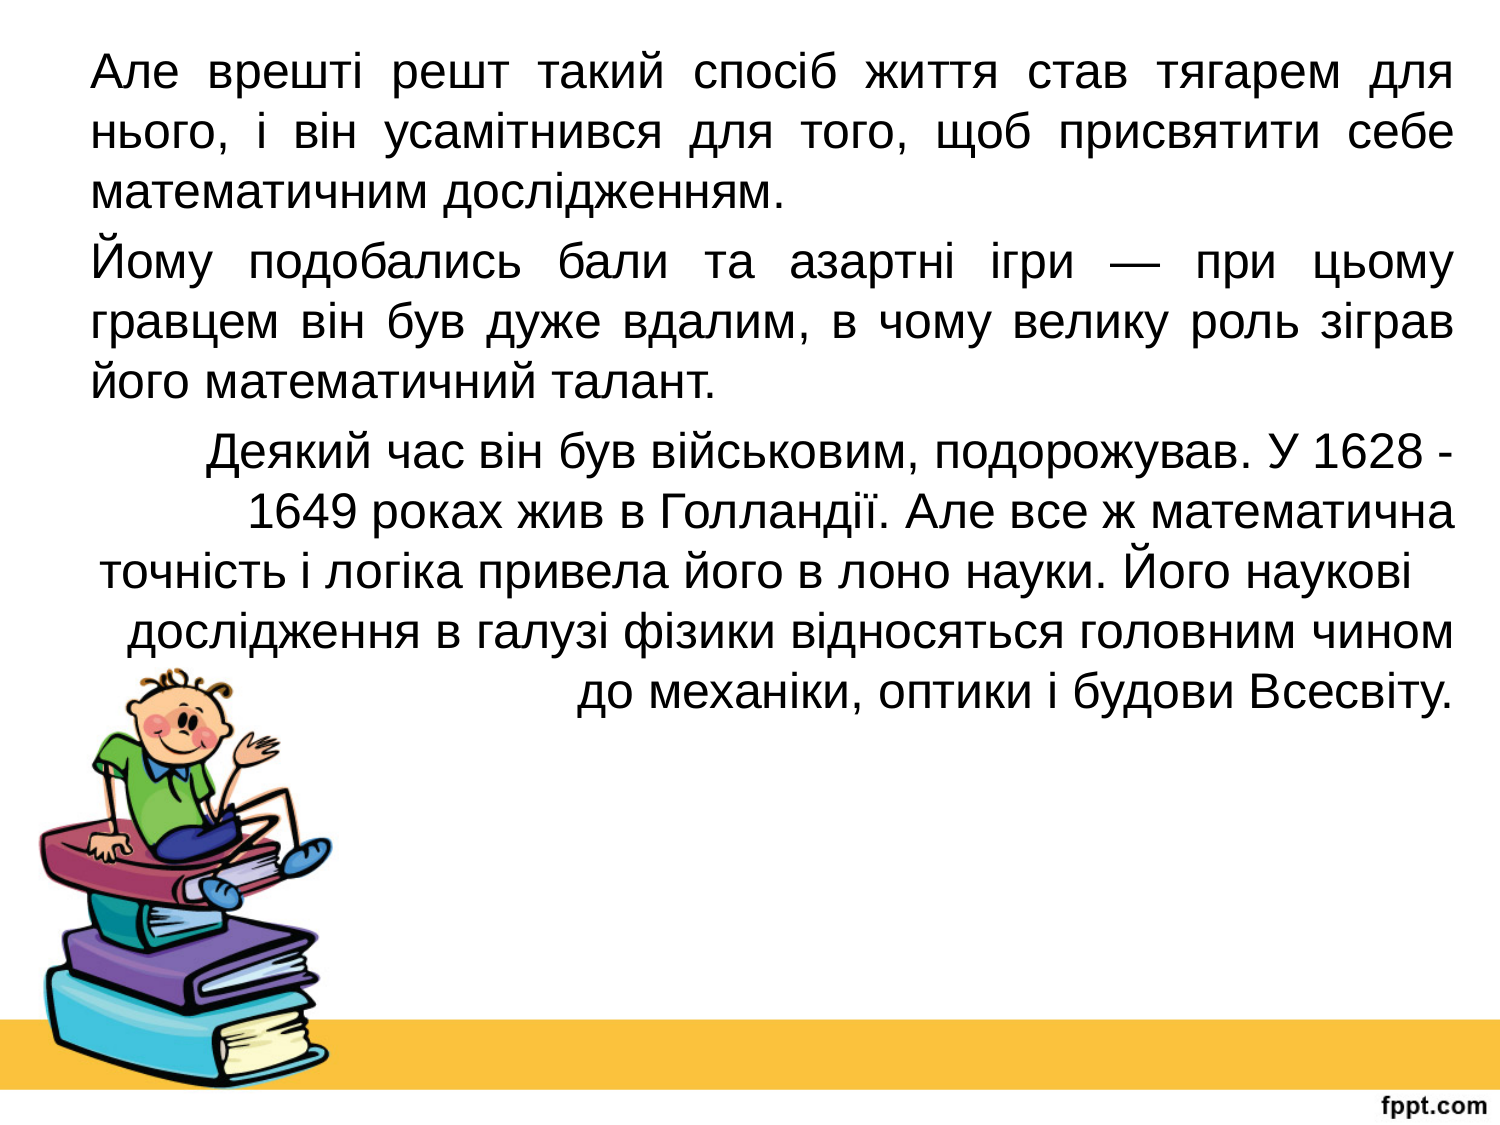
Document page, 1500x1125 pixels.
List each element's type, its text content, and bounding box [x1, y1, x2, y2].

list Але врешті решт такий спосіб життя став тягарем для нього, і він усамітнився для того, щоб присвятити себе математичним дослідженням. Йому подобались бали та азартні ігри — при цьому гравцем він був дуже вдалим, в чому велику роль зіграв його математичний талант. Деякий час він був військовим, подорожував. У 1628 - 1649 роках жив в Голландії. Але все ж математична точність і логіка привела його в лоно науки. Його наукові дослідження в галузі фізики відносяться головним чином до механіки, оптики і будови Всесвіту. [74, 30, 1471, 1006]
picture [0, 0, 1500, 1125]
